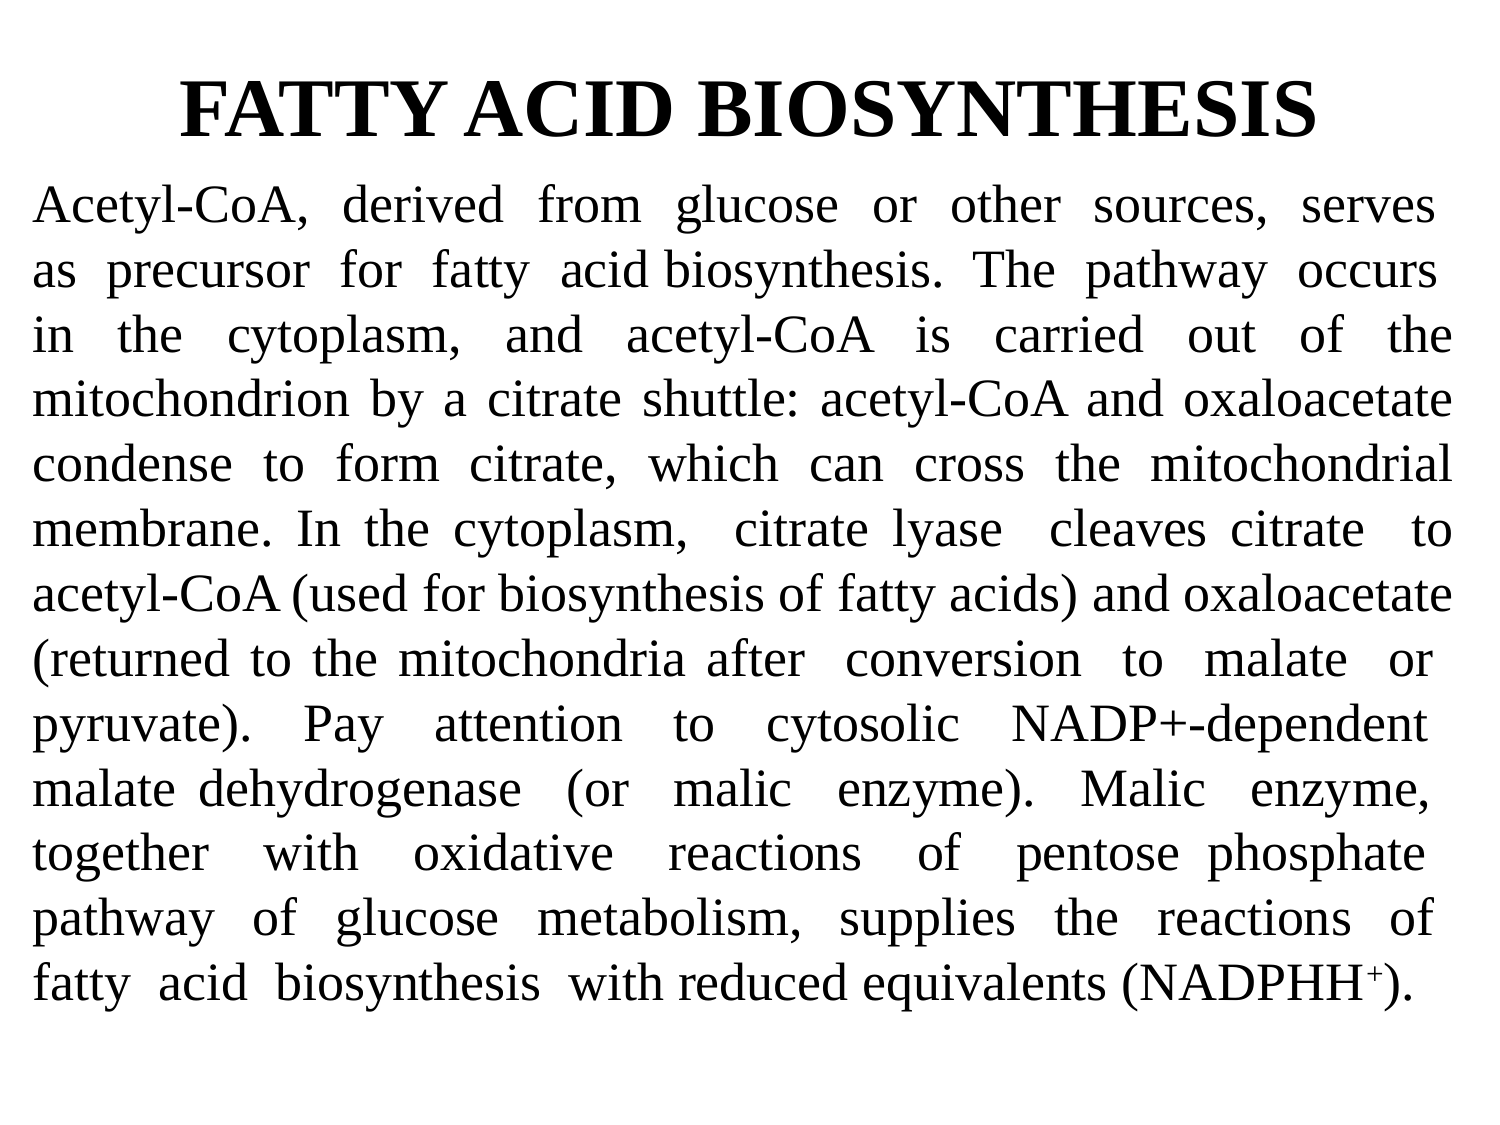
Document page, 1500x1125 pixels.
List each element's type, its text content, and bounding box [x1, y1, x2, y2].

list Acetyl-CoA, derived from glucose or other sources, serves as precursor for fatty acid biosynthesis. The pathway occurs in the cytoplasm, and acetyl-CoA is carried out of the mitochondrion by a citrate shuttle: acetyl-CoA and oxaloacetate condense to form citrate, which can cross the mitochondrial membrane. In the cytoplasm, citrate lyase cleaves citrate to acetyl-CoA (used for biosynthesis of fatty acids) and oxaloacetate (returned to the mitochondria after conversion to malate or pyruvate). Pay attention to cytosolic NADP+-dependent malate dehydrogenase (or malic enzyme). Malic enzyme, together with oxidative reactions of pentose phosphate pathway of glucose metabolism, supplies the reactions of fatty acid biosynthesis with reduced equivalents (NADPHH+). [17, 160, 1471, 1094]
title FATTY ACID BIOSYNTHESIS [75, 45, 1425, 160]
